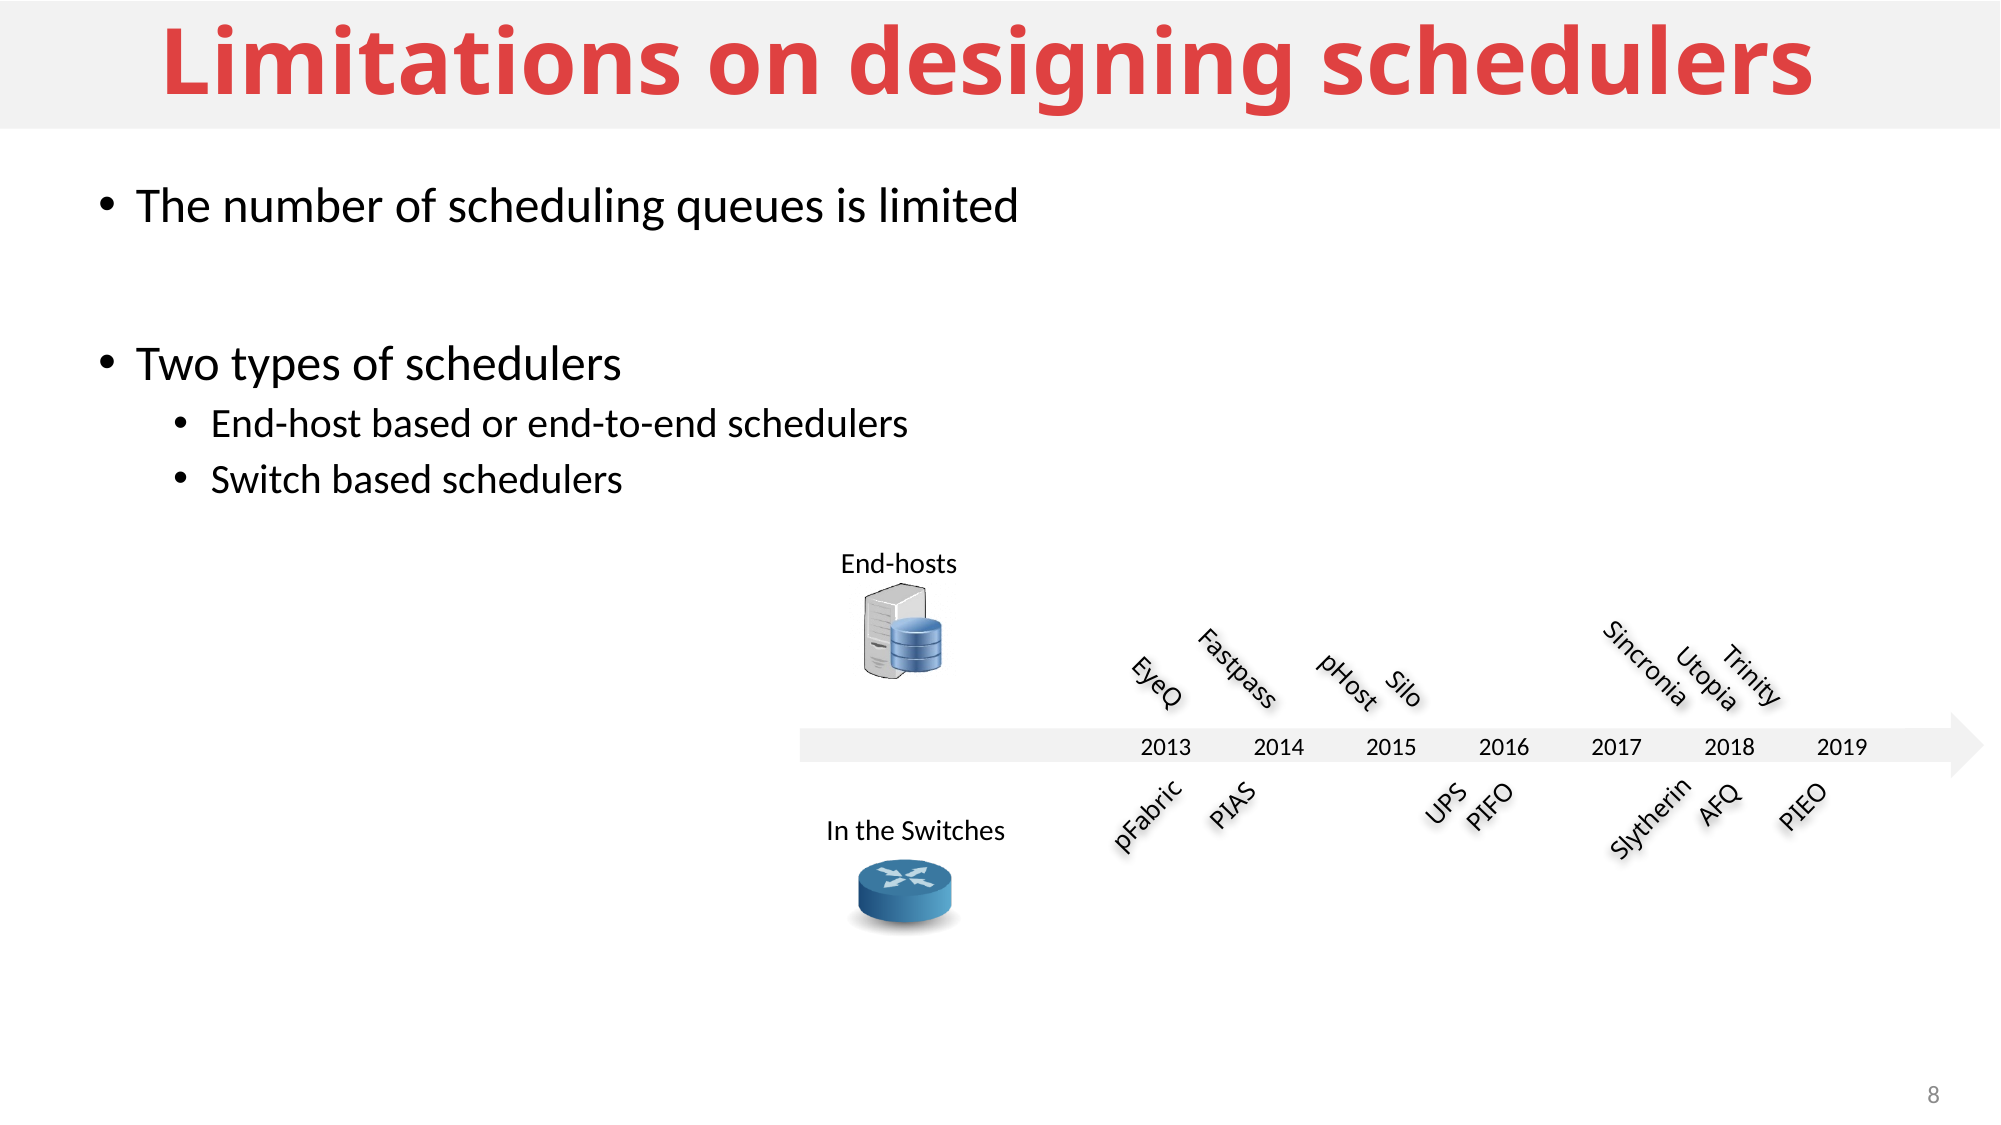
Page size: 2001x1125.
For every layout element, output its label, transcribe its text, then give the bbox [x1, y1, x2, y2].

slide_number 8 [1794, 1070, 1955, 1116]
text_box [799, 537, 1984, 959]
list The number of scheduling queues is limited Two types of schedulers End-host based or end-to-end schedulers Switch based schedulers [83, 172, 1934, 963]
title Limitations on designing schedulers [0, 1, 2000, 129]
